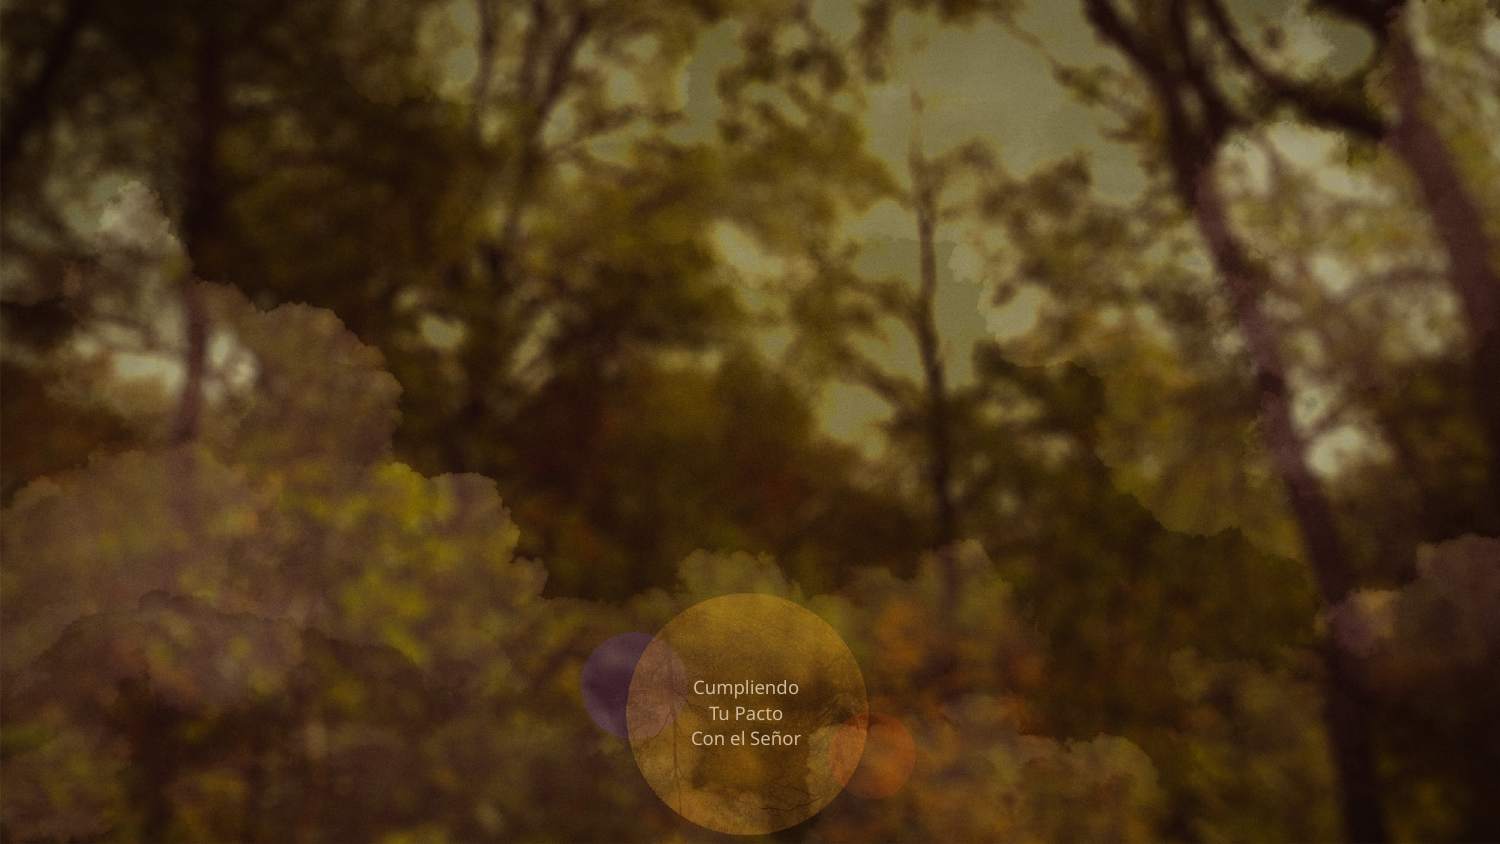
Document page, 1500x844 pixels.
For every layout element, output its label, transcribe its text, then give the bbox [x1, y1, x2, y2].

title Cumpliendo Tu Pacto Con el Señor [552, 667, 940, 759]
picture [0, 0, 1500, 844]
